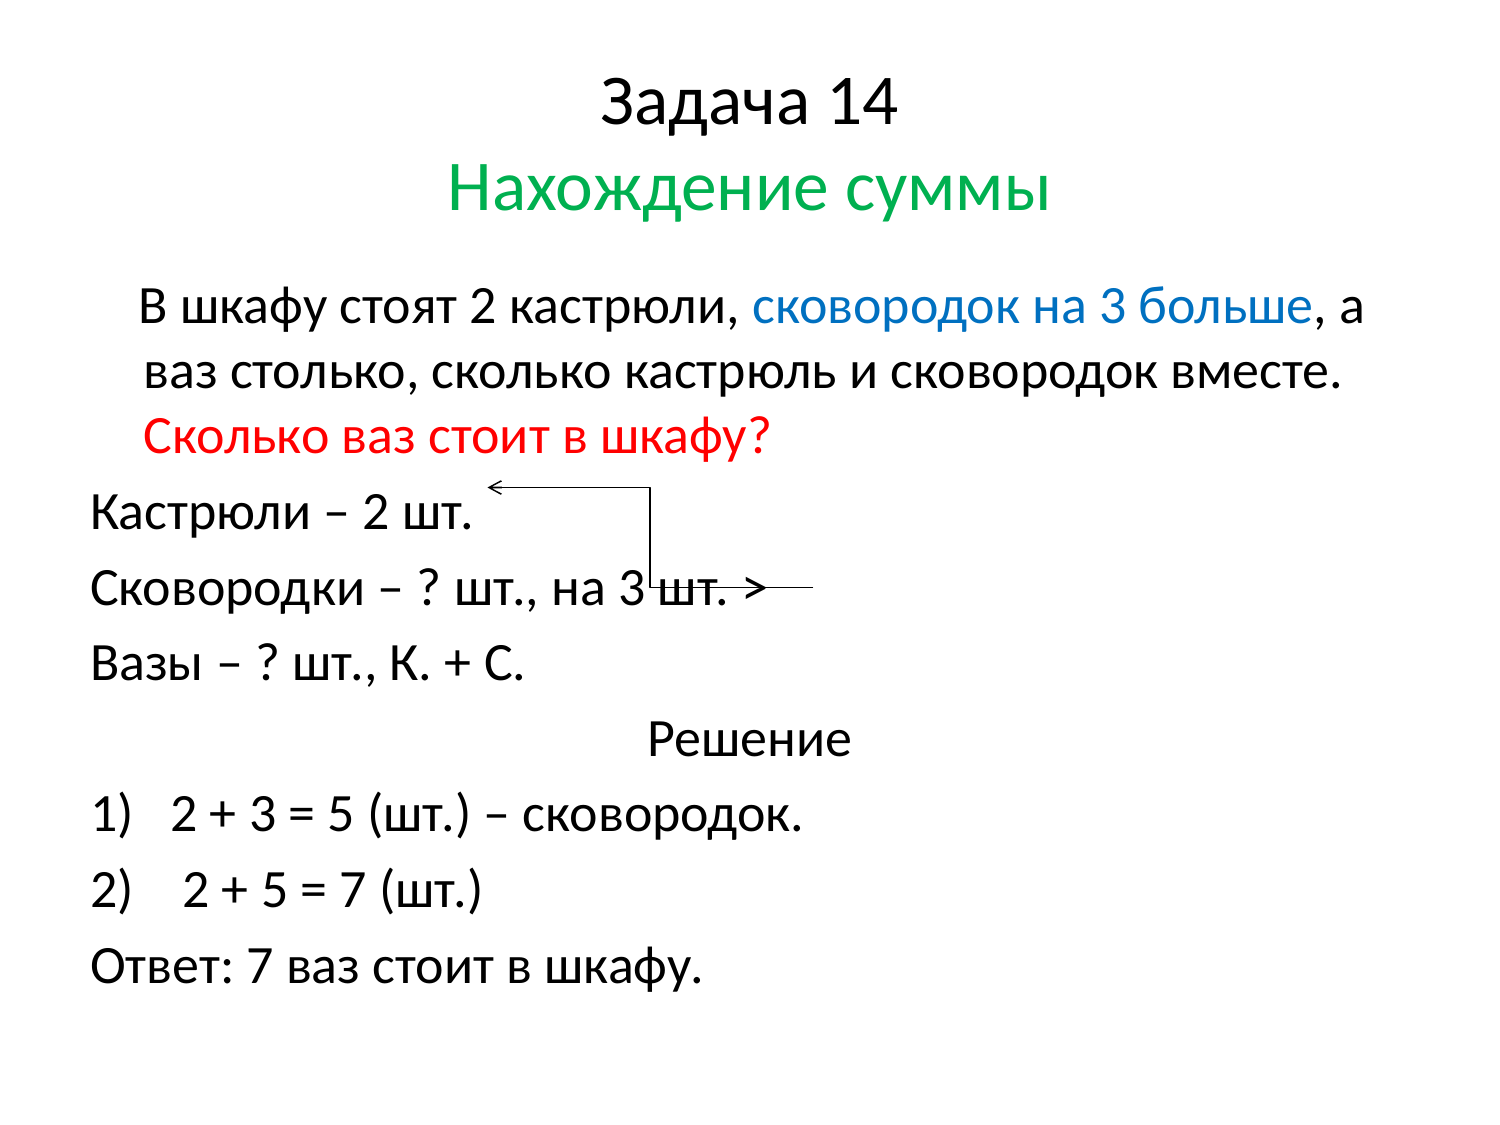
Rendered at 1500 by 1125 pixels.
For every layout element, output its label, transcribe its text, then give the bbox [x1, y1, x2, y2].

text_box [487, 487, 813, 588]
title Задача 14 Нахождение суммы [75, 45, 1425, 233]
list В шкафу стоят 2 кастрюли, сковородок на 3 больше, а ваз столько, сколько кастрюль и сковородок вместе. Сколько ваз стоит в шкафу? Кастрюли – 2 шт. Сковородки – ? шт., на 3 шт. > Вазы – ? шт., К. + С. Решение 2 + 3 = 5 (шт.) – сковородок. 2 + 5 = 7 (шт.) Ответ: 7 ваз стоит в шкафу. [75, 262, 1425, 1005]
